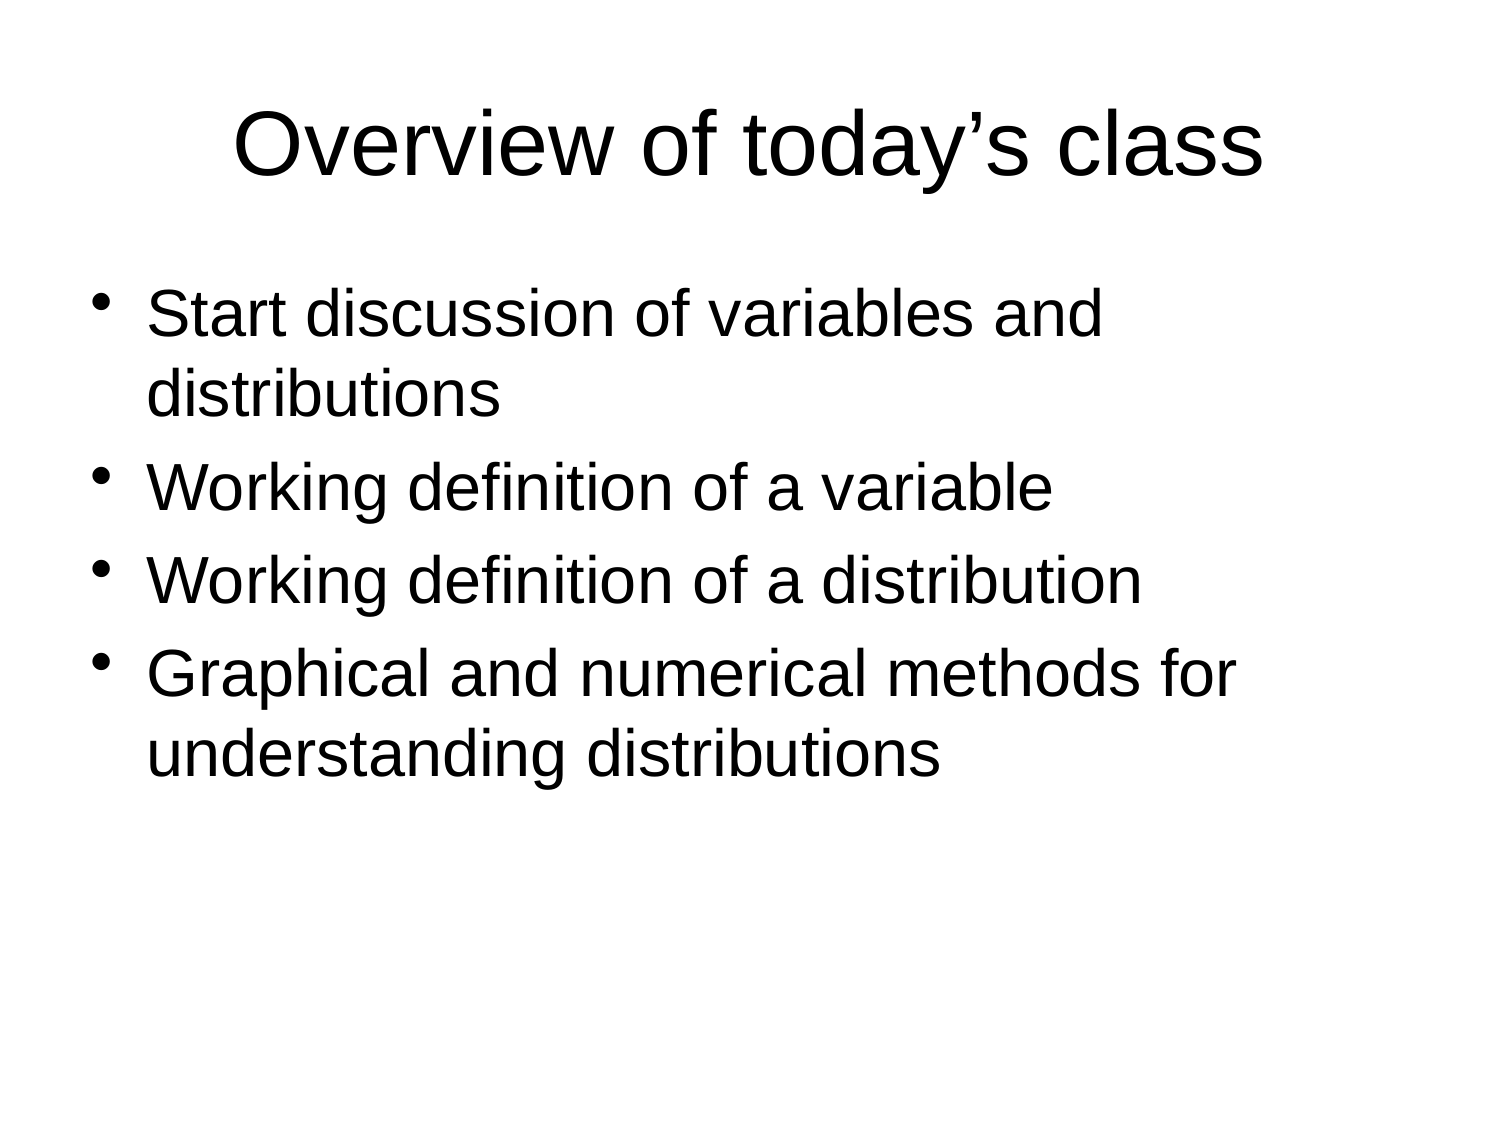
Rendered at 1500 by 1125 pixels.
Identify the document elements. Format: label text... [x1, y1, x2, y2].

title Overview of today’s class [74, 44, 1426, 233]
list Start discussion of variables and distributions Working definition of a variable Working definition of a distribution Graphical and numerical methods for understanding distributions [74, 262, 1426, 1006]
